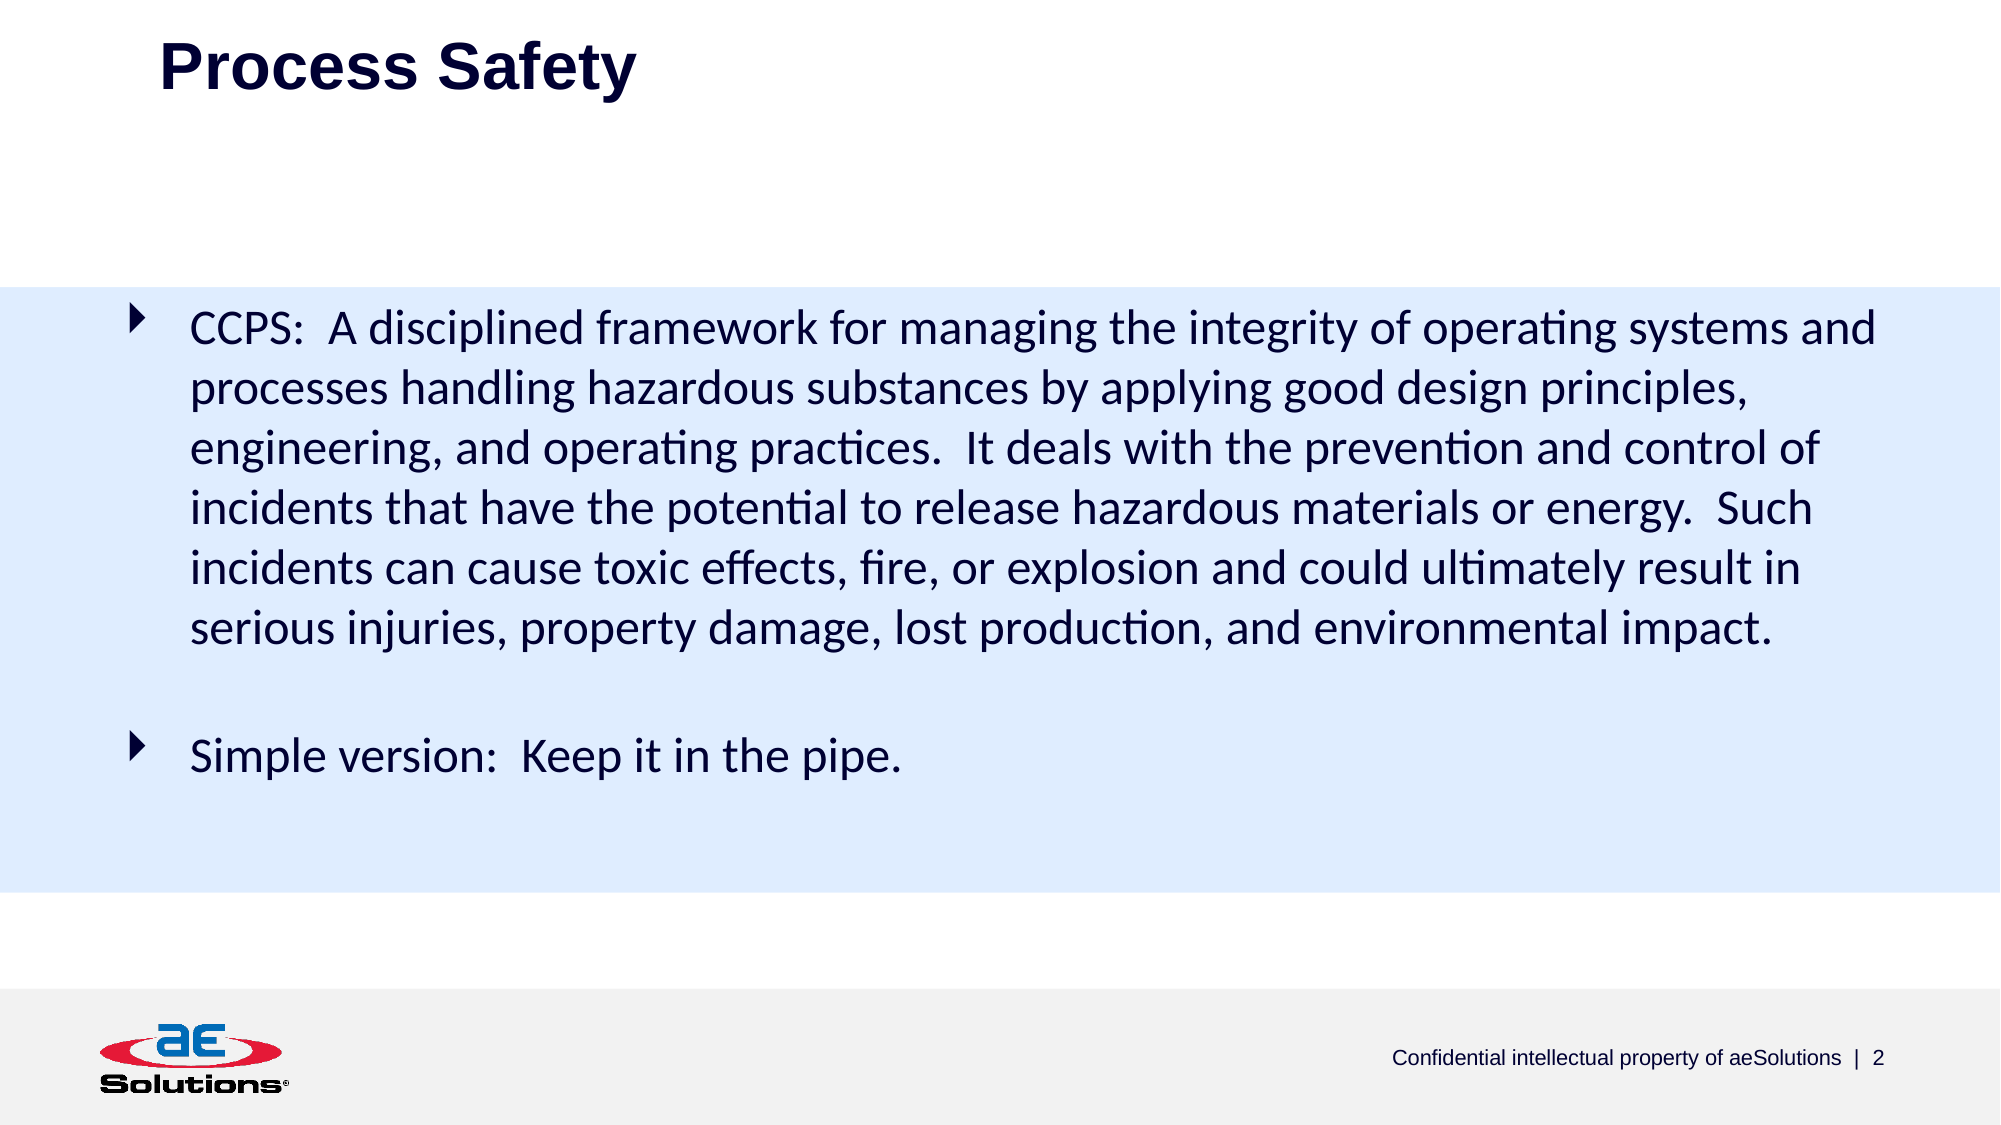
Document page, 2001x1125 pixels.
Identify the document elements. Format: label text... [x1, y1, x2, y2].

picture [100, 1024, 297, 1094]
list CCPS: A disciplined framework for managing the integrity of operating systems and processes handling hazardous substances by applying good design principles, engineering, and operating practices. It deals with the prevention and control of incidents that have the potential to release hazardous materials or energy. Such incidents can cause toxic effects, fire, or explosion and could ultimately result in serious injuries, property damage, lost production, and environmental impact. Simple version: Keep it in the pipe. [99, 286, 1901, 891]
title Process Safety [99, 0, 1901, 126]
